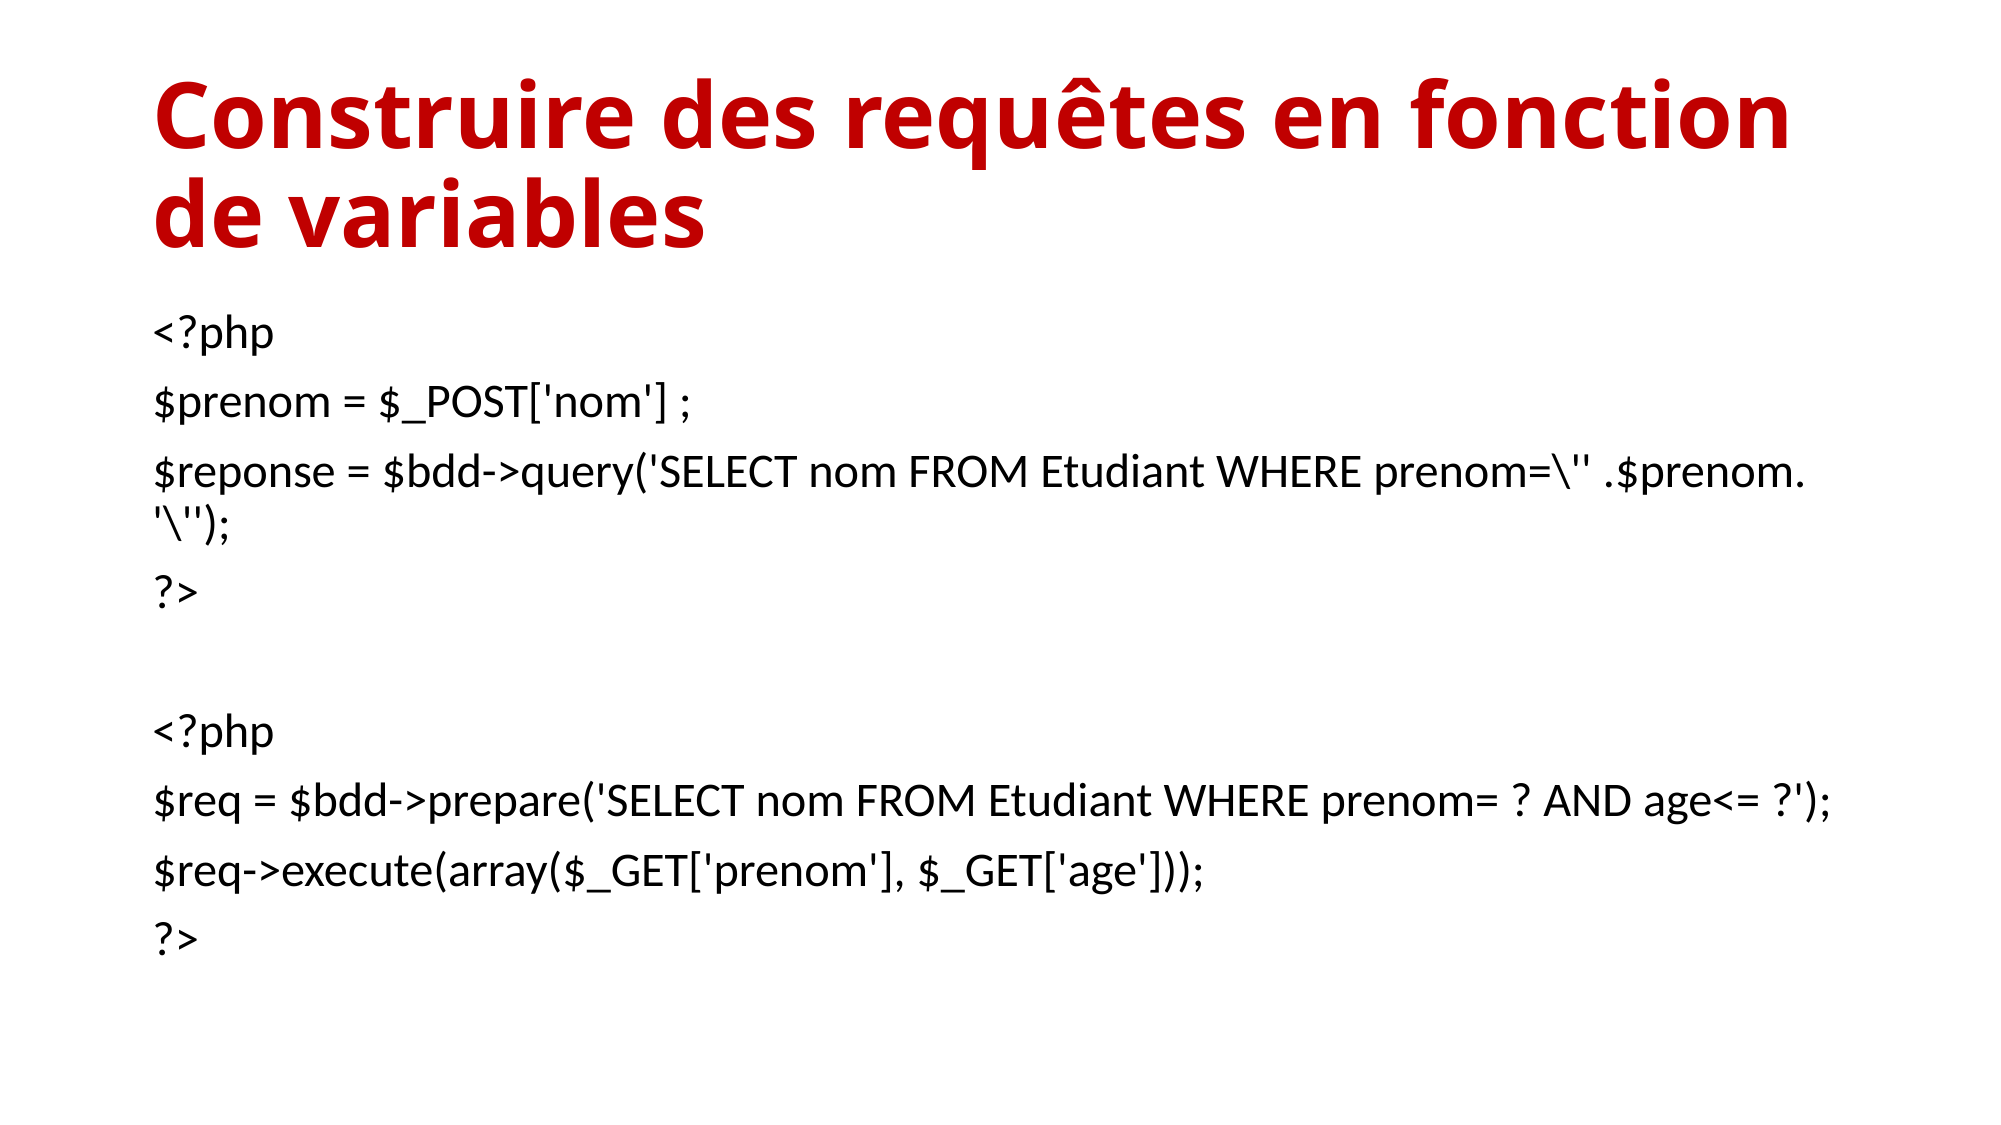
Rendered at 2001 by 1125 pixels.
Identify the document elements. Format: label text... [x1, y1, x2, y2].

title Construire des requêtes en fonction de variables [137, 59, 1863, 278]
list <?php $prenom = $_POST['nom'] ; $reponse = $bdd->query('SELECT nom FROM Etudiant WHERE prenom=\'' .$prenom. '\''); ?> <?php $req = $bdd->prepare('SELECT nom FROM Etudiant WHERE prenom= ? AND age<= ?'); $req->execute(array($_GET['prenom'], $_GET['age'])); ?> [137, 299, 1863, 1014]
